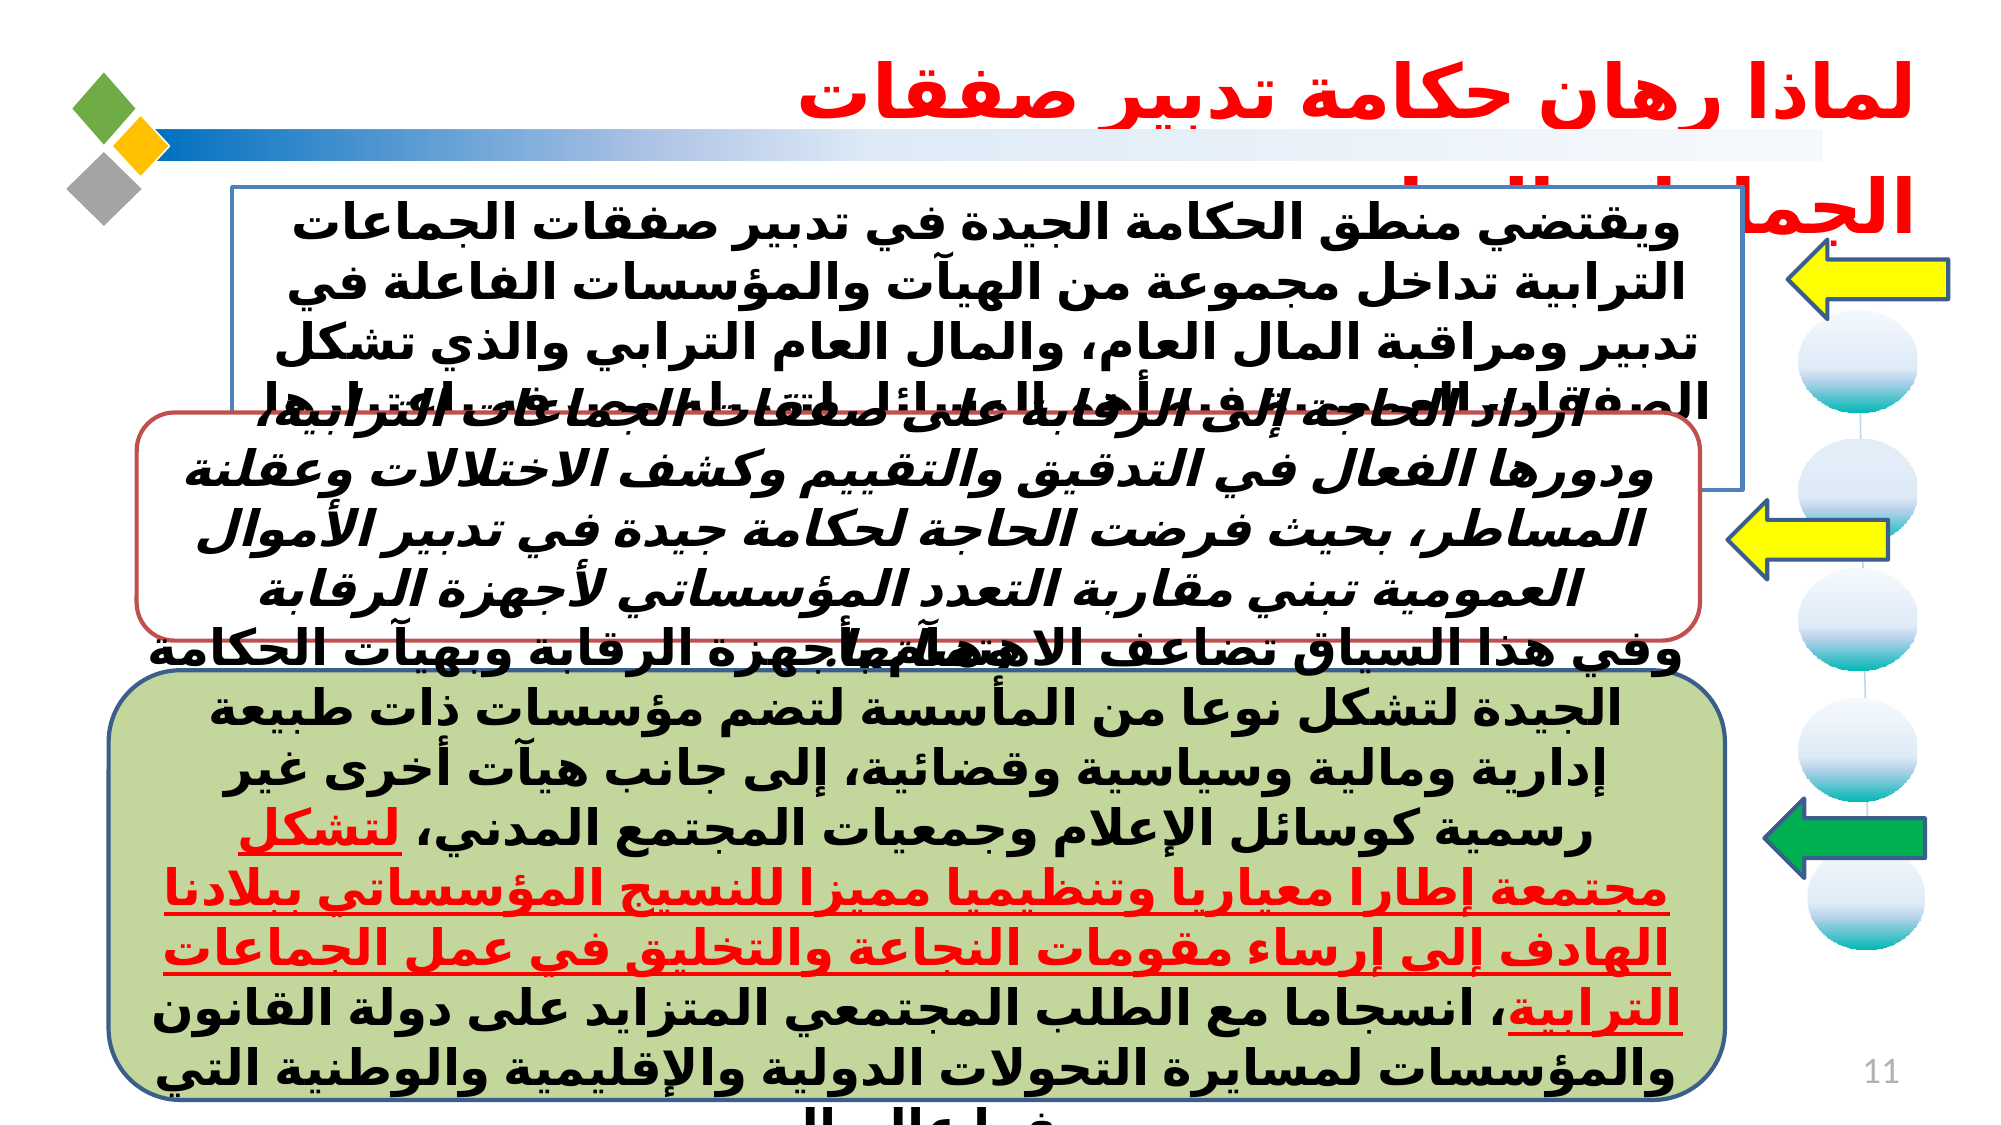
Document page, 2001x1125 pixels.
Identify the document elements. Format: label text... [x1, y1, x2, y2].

text_box [1798, 310, 1918, 413]
text_box ويقتضي منطق الحكامة الجيدة في تدبير صفقات الجماعات الترابية تداخل مجموعة من الهيآت والمؤسسات الفاعلة في تدبير ومراقبة المال العام، والمال العام الترابي والذي تشكل الصفقات العمومية فيه أهم الوسائل لتنزيله وصرفه باعتبارها نفقات عمومية, [230, 185, 1745, 492]
text_box [1798, 439, 1918, 543]
text_box ازداد الحاجة إلى الرقابة على صفقات الجماعات الترابية، ودورها الفعال في التدقيق والتقييم وكشف الاختلالات وعقلنة المساطر، بحيث فرضت الحاجة لحكامة جيدة في تدبير الأموال العمومية تبني مقاربة التعدد المؤسساتي لأجهزة الرقابة وهيآتها. [134, 410, 1703, 643]
text_box [1807, 861, 1925, 950]
text_box [1798, 568, 1918, 671]
text_box [155, 129, 1822, 161]
text_box [64, 150, 143, 228]
text_box وفي هذا السياق تضاعف الاهتمام بأجهزة الرقابة وبهيآت الحكامة الجيدة لتشكل نوعا من المأسسة لتضم مؤسسات ذات طبيعة إدارية ومالية وسياسية وقضائية، إلى جانب هيآت أخرى غير رسمية كوسائل الإعلام وجمعيات المجتمع المدني، لتشكل مجتمعة إطارا معياريا وتنظيميا مميزا للنسيج المؤسساتي ببلادنا الهادف إلى إرساء مقومات النجاعة والتخليق في عمل الجماعات الترابية، انسجاما مع الطلب المجتمعي المتزايد على دولة القانون والمؤسسات لمسايرة التحولات الدولية والإقليمية والوطنية التي يعرفها عالم اليوم. [106, 668, 1728, 1103]
text_box [71, 71, 137, 147]
text_box [1725, 498, 1891, 582]
text_box [111, 114, 170, 178]
title لماذا رهان حكامة تدبير صفقات الجماعات الترابية [587, 14, 1918, 249]
text_box [1785, 237, 1951, 322]
text_box [1762, 796, 1928, 880]
text_box [1798, 698, 1918, 802]
slide_number 11 [1440, 1046, 1900, 1103]
